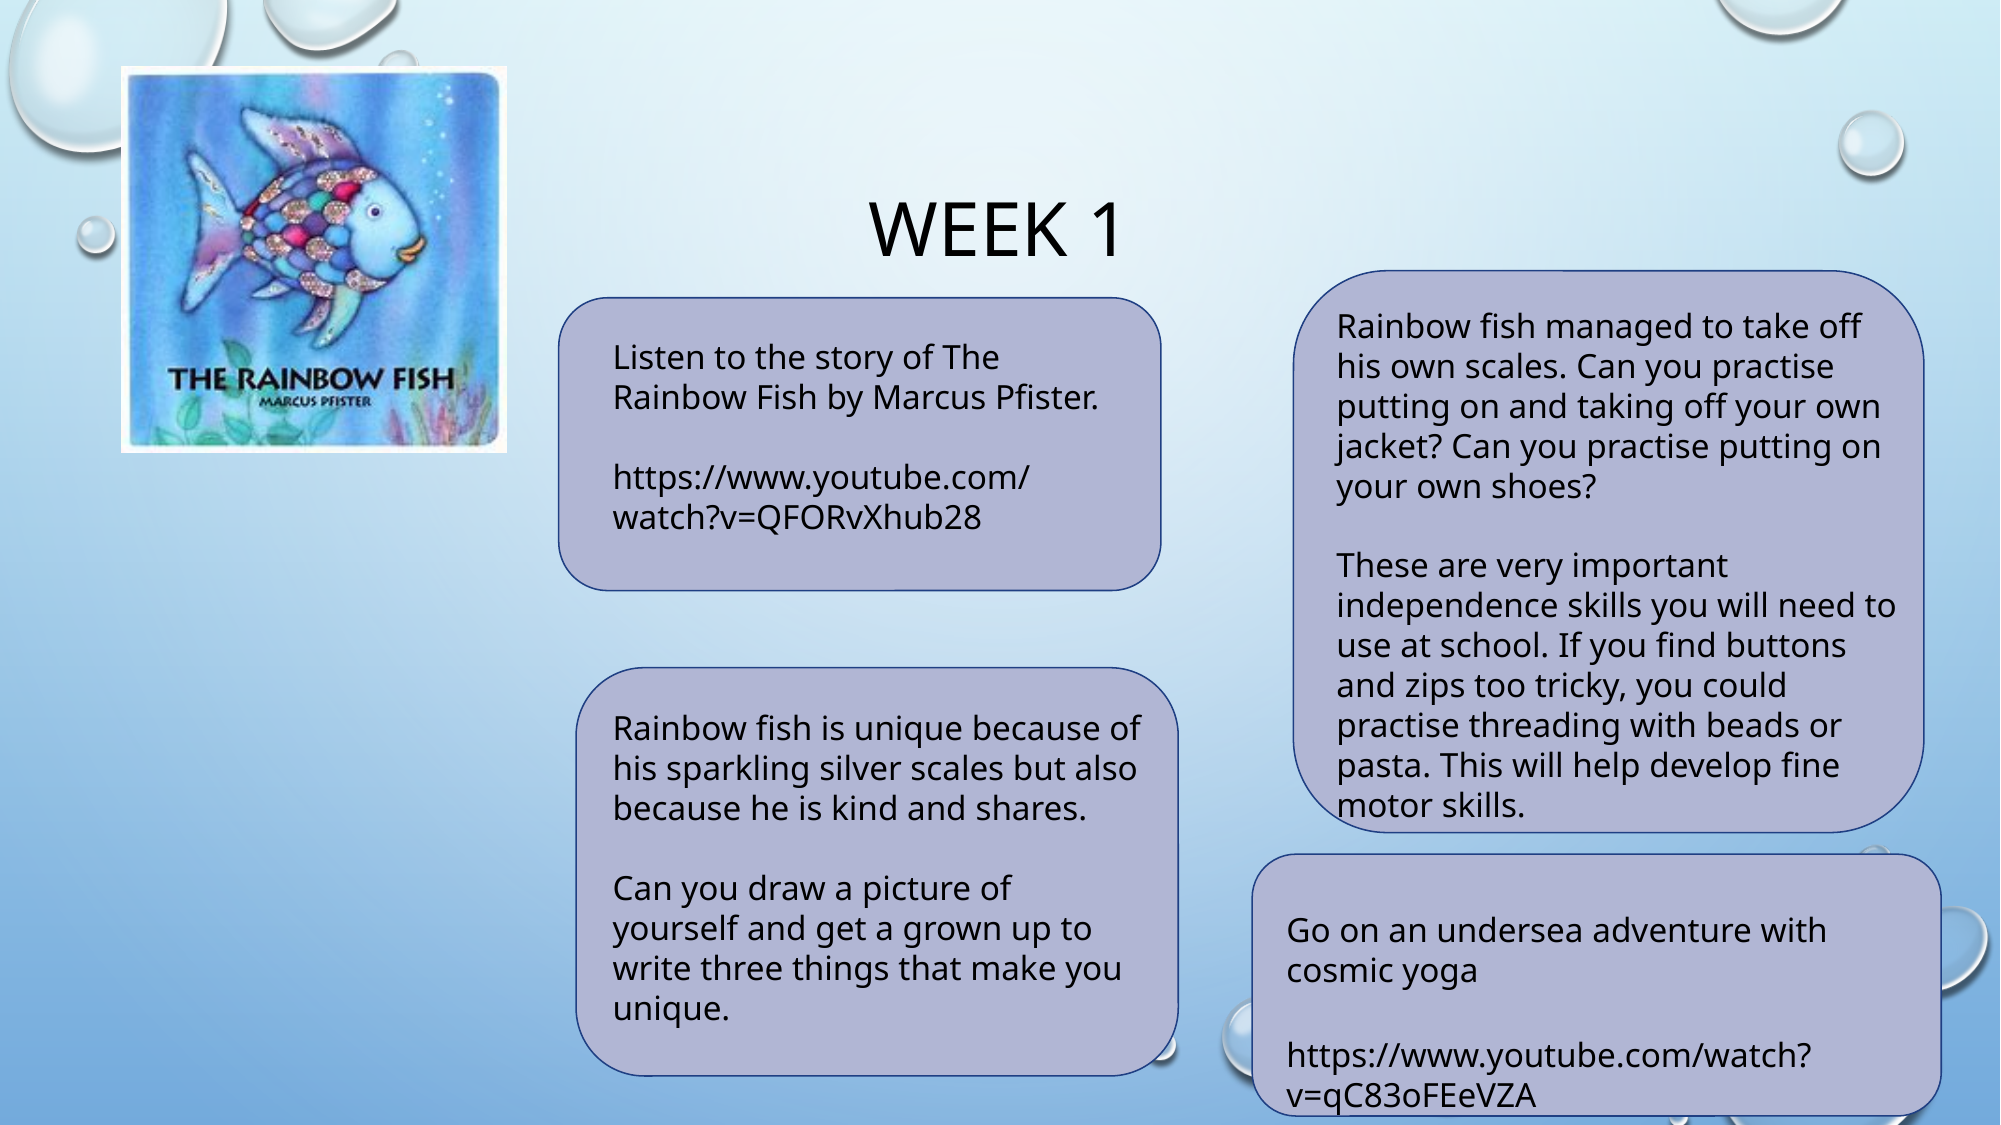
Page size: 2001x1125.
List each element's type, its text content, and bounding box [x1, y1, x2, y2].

picture [0, 0, 2000, 1125]
text_box [575, 666, 1180, 1077]
text_box [1251, 853, 1942, 1110]
text_box Rainbow fish managed to take off his own scales. Can you practise putting on and taking off your own jacket? Can you practise putting on your own shoes? These are very important independence skills you will need to use at school. If you find buttons and zips too tricky, you could practise threading with beads or pasta. This will help develop fine motor skills. [1321, 297, 1924, 832]
text_box Rainbow fish is unique because of his sparkling silver scales but also because he is kind and shares. Can you draw a picture of yourself and get a grown up to write three things that make you unique. [597, 699, 1161, 1034]
text_box [924, 634, 1075, 638]
text_box [557, 296, 1162, 591]
text_box Go on an undersea adventure with cosmic yoga https://www.youtube.com/watch?v=qC83oFEeVZA [1271, 902, 1946, 1122]
text_box [1292, 269, 1897, 807]
text_box Listen to the story of The Rainbow Fish by Marcus Pfister. https://www.youtube.com/watch?v=QFORvXhub28 [597, 328, 1139, 634]
title Week 1 [512, 101, 1851, 364]
